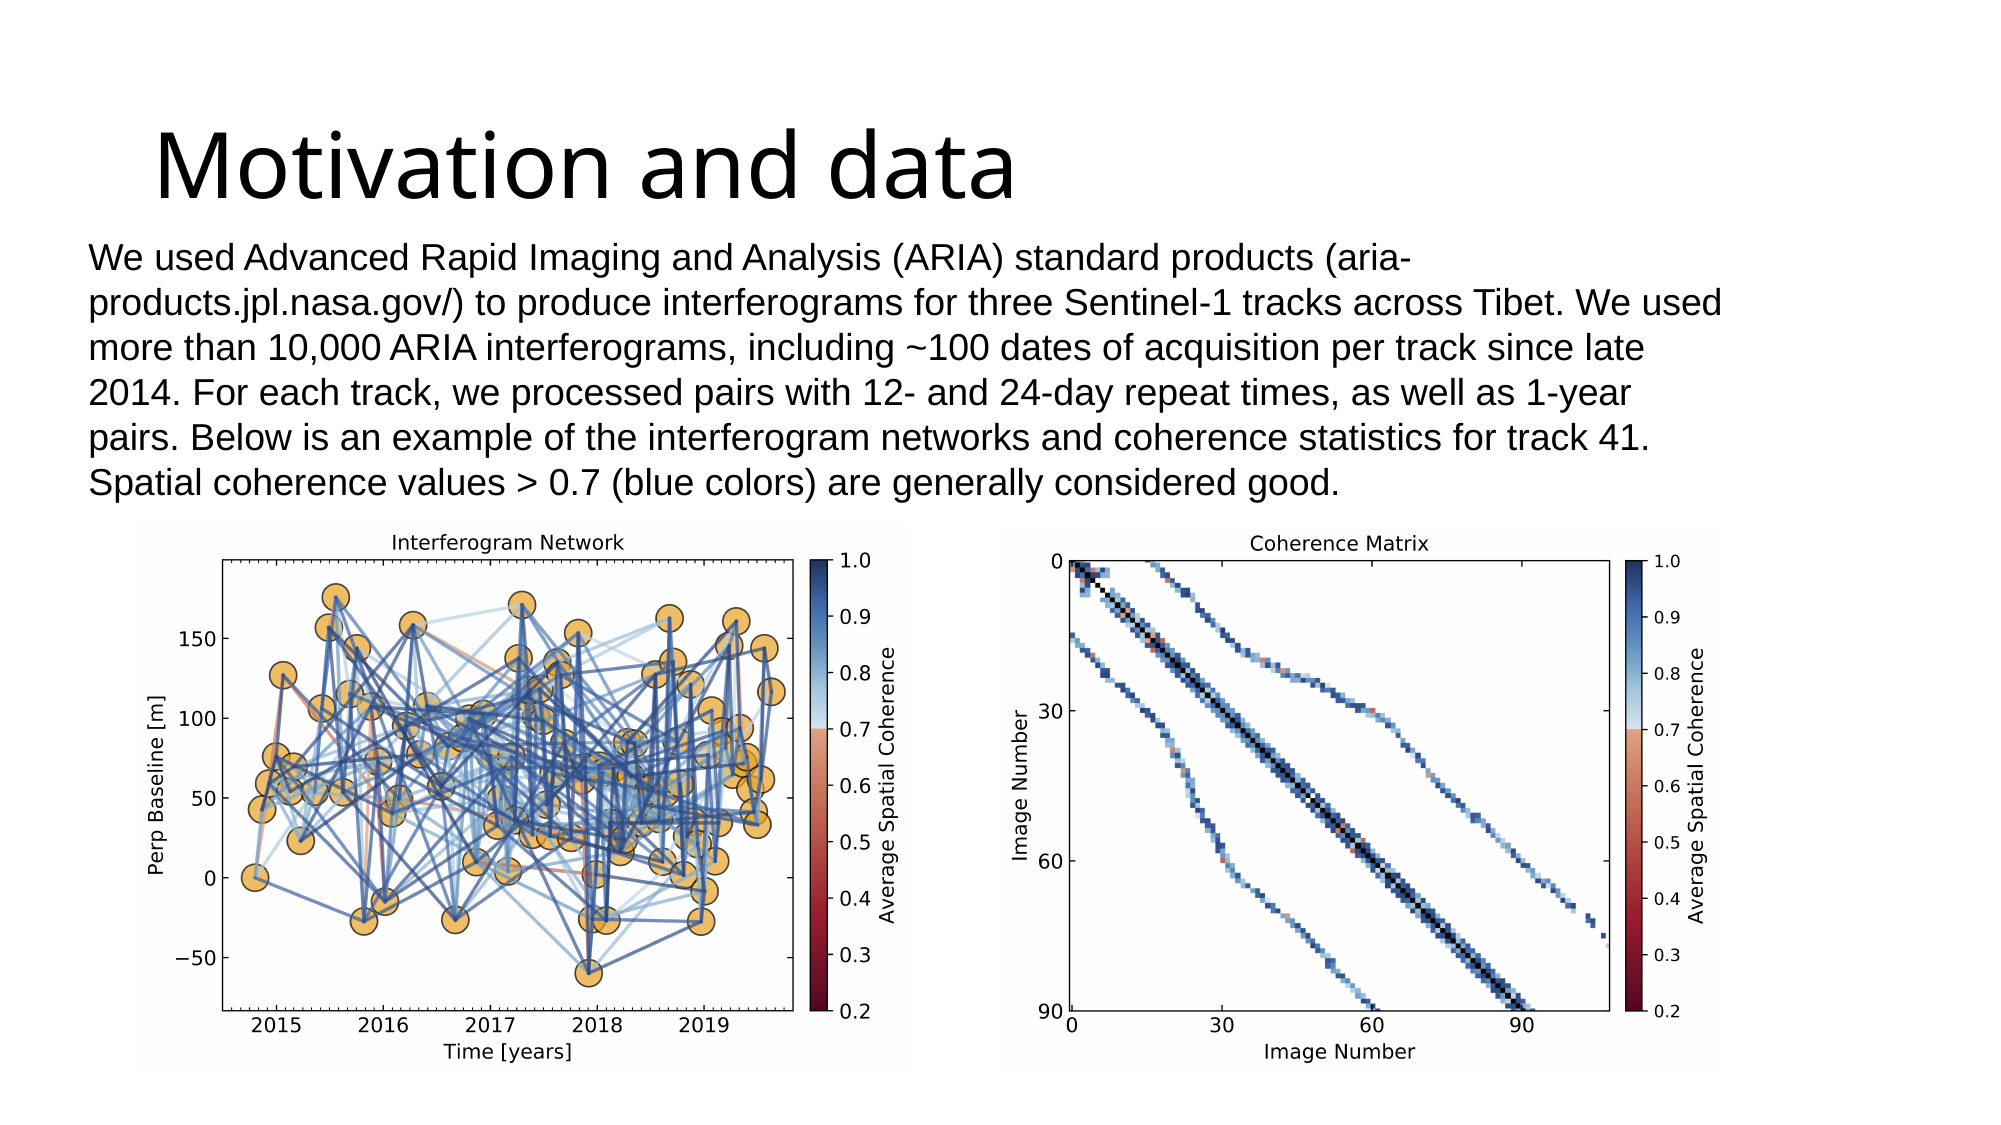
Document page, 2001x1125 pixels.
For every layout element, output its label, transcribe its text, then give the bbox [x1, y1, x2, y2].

picture [135, 522, 910, 1075]
picture [999, 523, 1719, 1075]
text_box We used Advanced Rapid Imaging and Analysis (ARIA) standard products (aria-products.jpl.nasa.gov/) to produce interferograms for three Sentinel-1 tracks across Tibet. We used more than 10,000 ARIA interferograms, including ~100 dates of acquisition per track since late 2014. For each track, we processed pairs with 12- and 24-day repeat times, as well as 1-year pairs. Below is an example of the interferogram networks and coherence statistics for track 41. Spatial coherence values > 0.7 (blue colors) are generally considered good. [73, 225, 1748, 511]
title Motivation and data [137, 59, 1863, 278]
